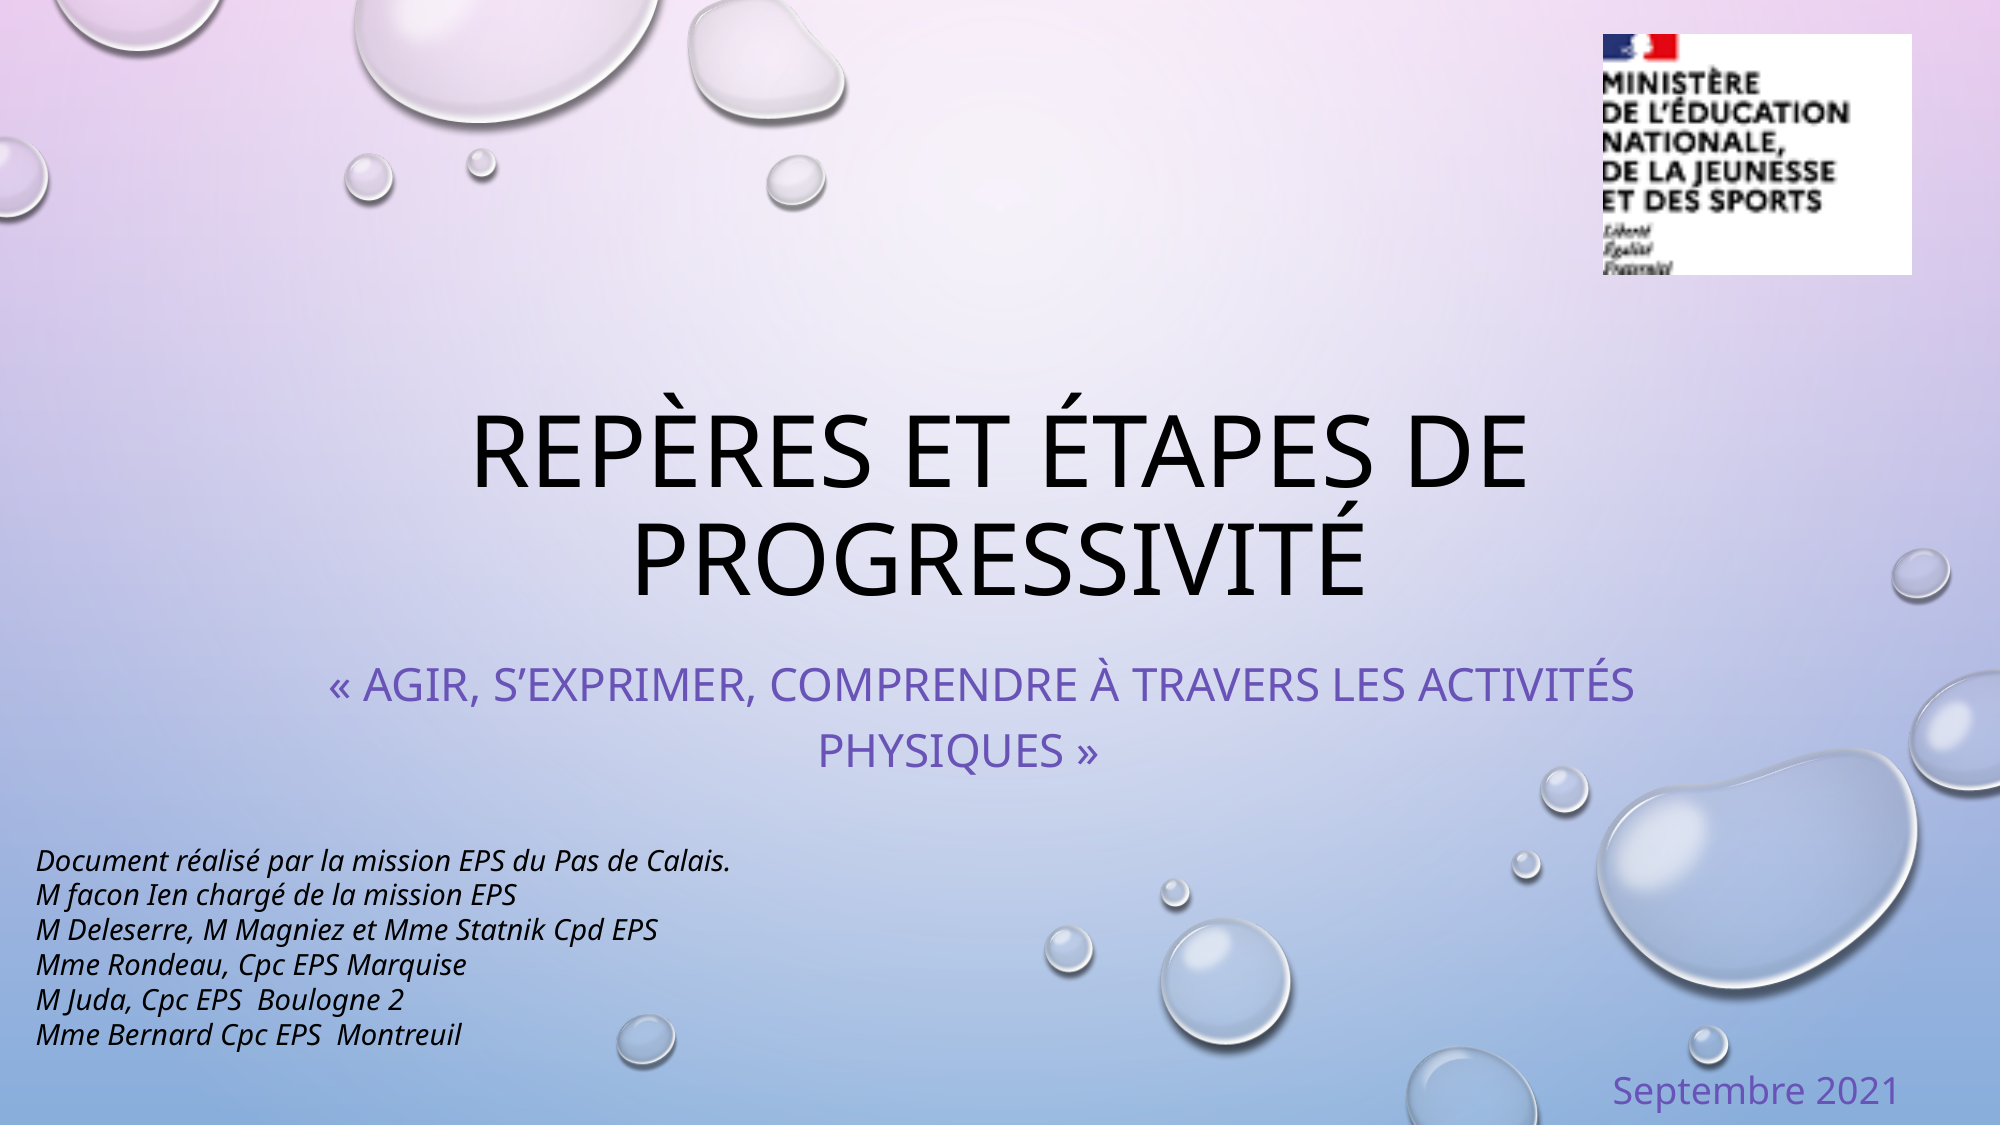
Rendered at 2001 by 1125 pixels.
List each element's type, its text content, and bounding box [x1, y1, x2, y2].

title Repères et étapes de progressivité [287, 213, 1713, 625]
picture [0, 0, 2000, 1125]
text_box Septembre 2021 [1597, 1059, 1917, 1120]
subtitle « Agir, s’exprimer, comprendre à travers les activités physiques » [204, 637, 1713, 788]
text_box Document réalisé par la mission EPS du Pas de Calais. M facon Ien chargé de la mission EPS M Deleserre, M Magniez et Mme Statnik Cpd EPS Mme Rondeau, Cpc EPS Marquise M Juda, Cpc EPS Boulogne 2 Mme Bernard Cpc EPS Montreuil [20, 834, 1212, 1059]
